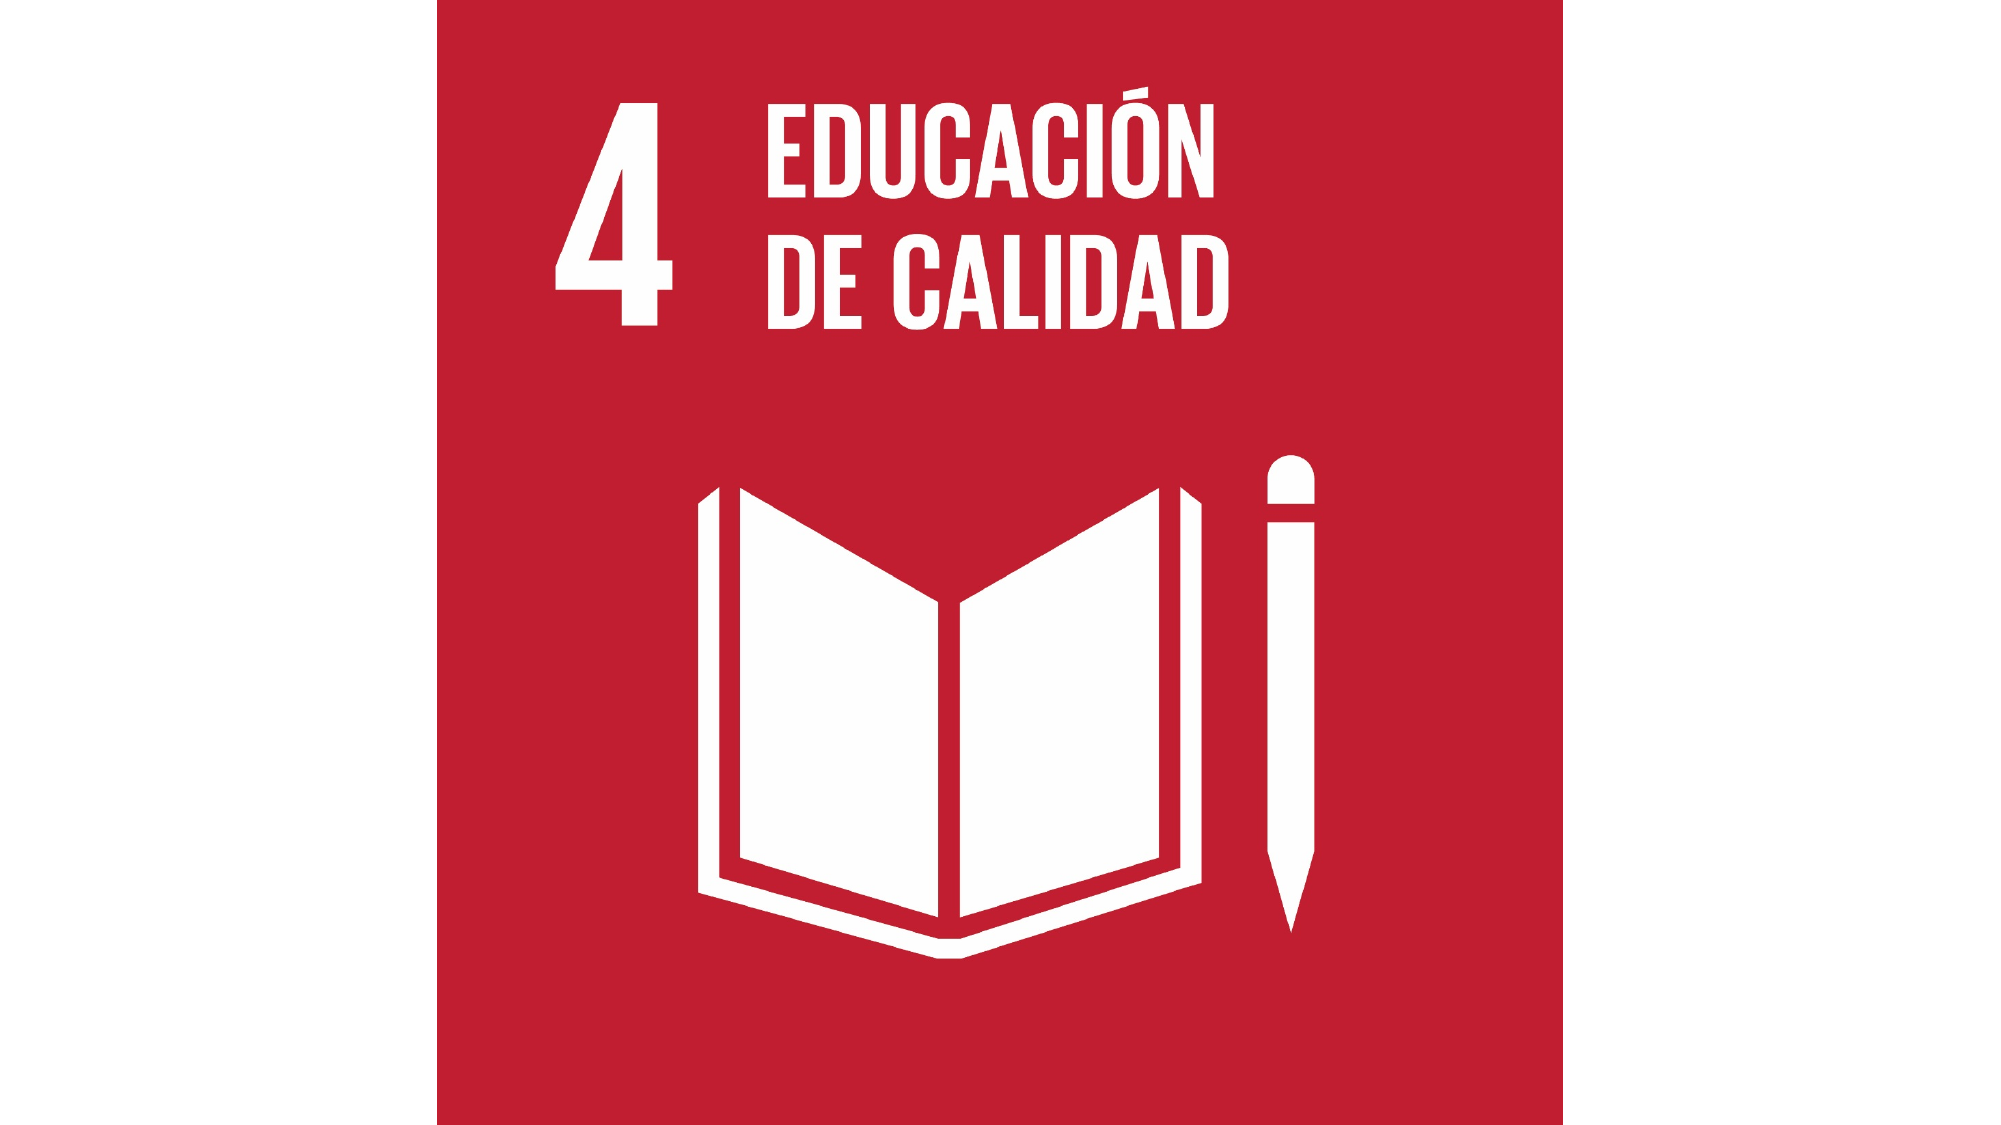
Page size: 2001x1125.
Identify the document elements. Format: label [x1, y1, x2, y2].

picture [437, 0, 1563, 1125]
